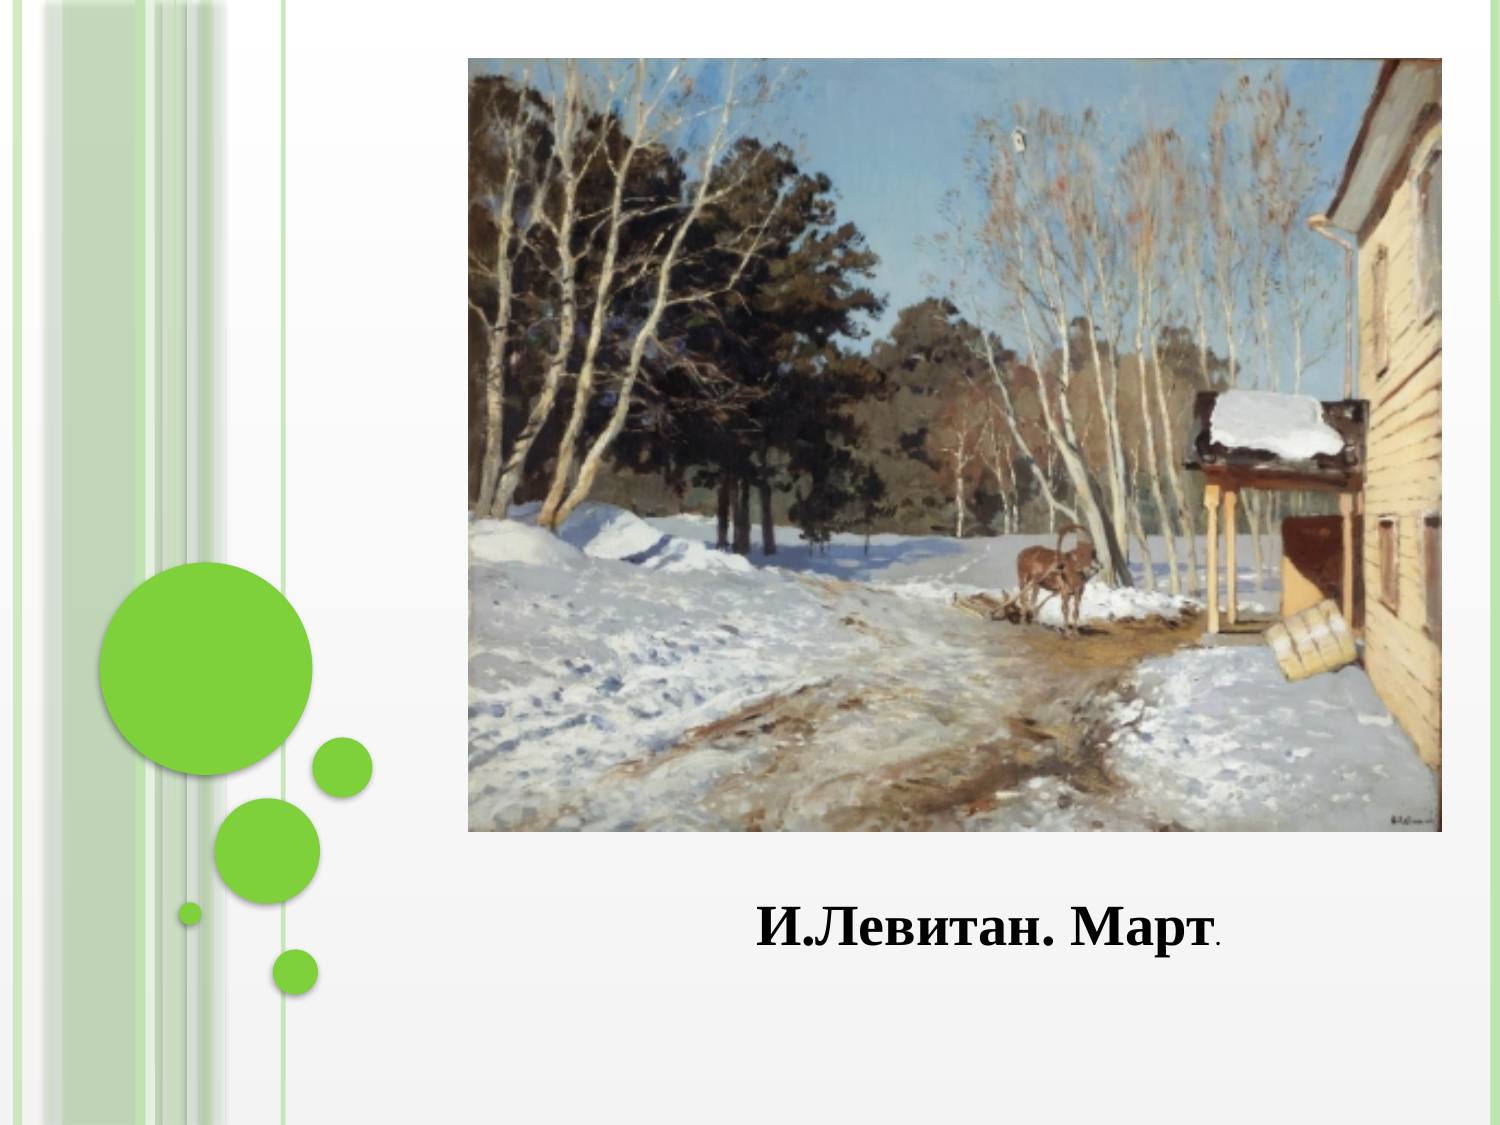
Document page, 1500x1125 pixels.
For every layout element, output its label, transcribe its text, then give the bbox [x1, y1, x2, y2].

picture [468, 58, 1442, 833]
text_box И.Левитан. Март. [740, 879, 1237, 965]
